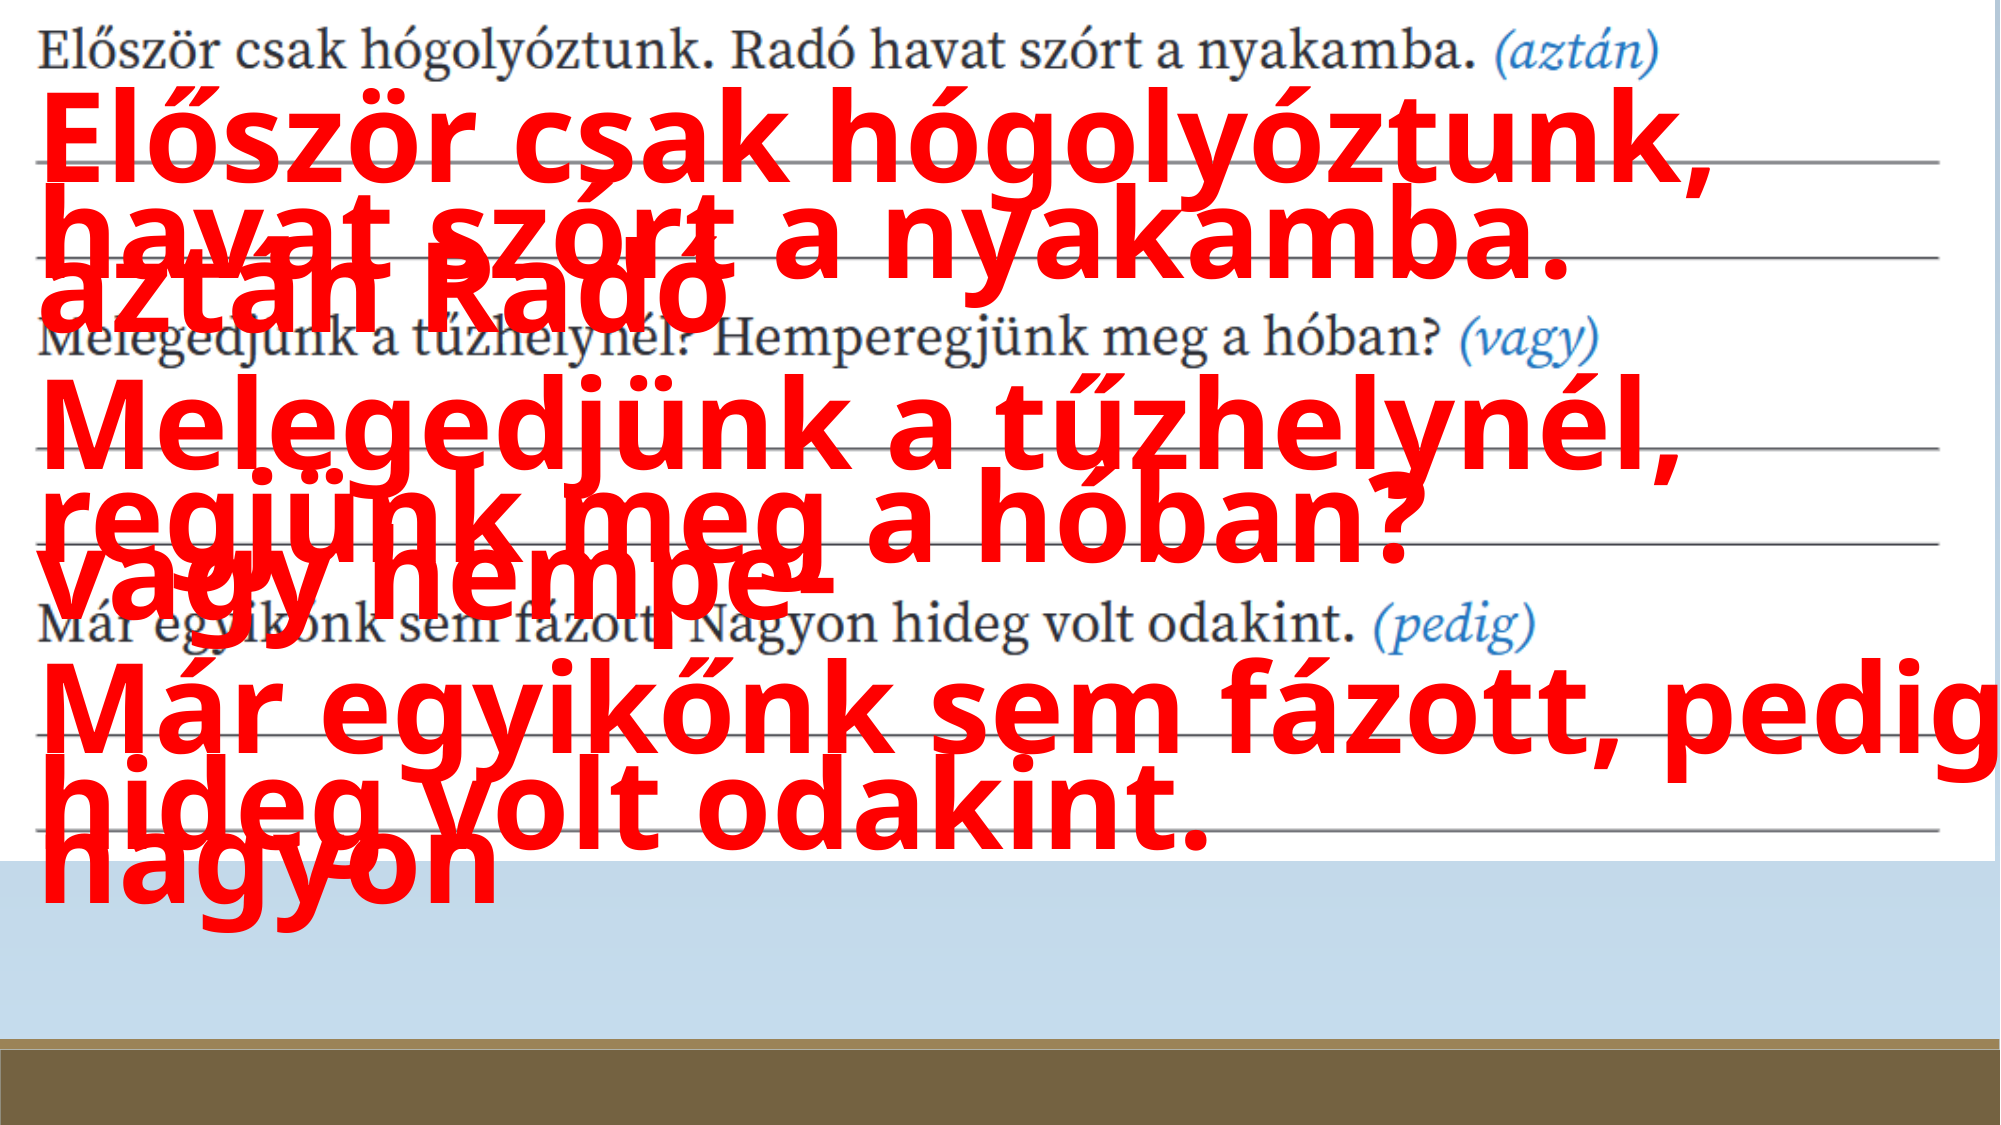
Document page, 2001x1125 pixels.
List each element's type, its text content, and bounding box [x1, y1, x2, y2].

text_box hideg volt odakint. [21, 872, 1945, 883]
picture [0, 0, 1996, 862]
text_box Már egyikőnk sem fázott, pedig nagyon [21, 872, 2000, 936]
